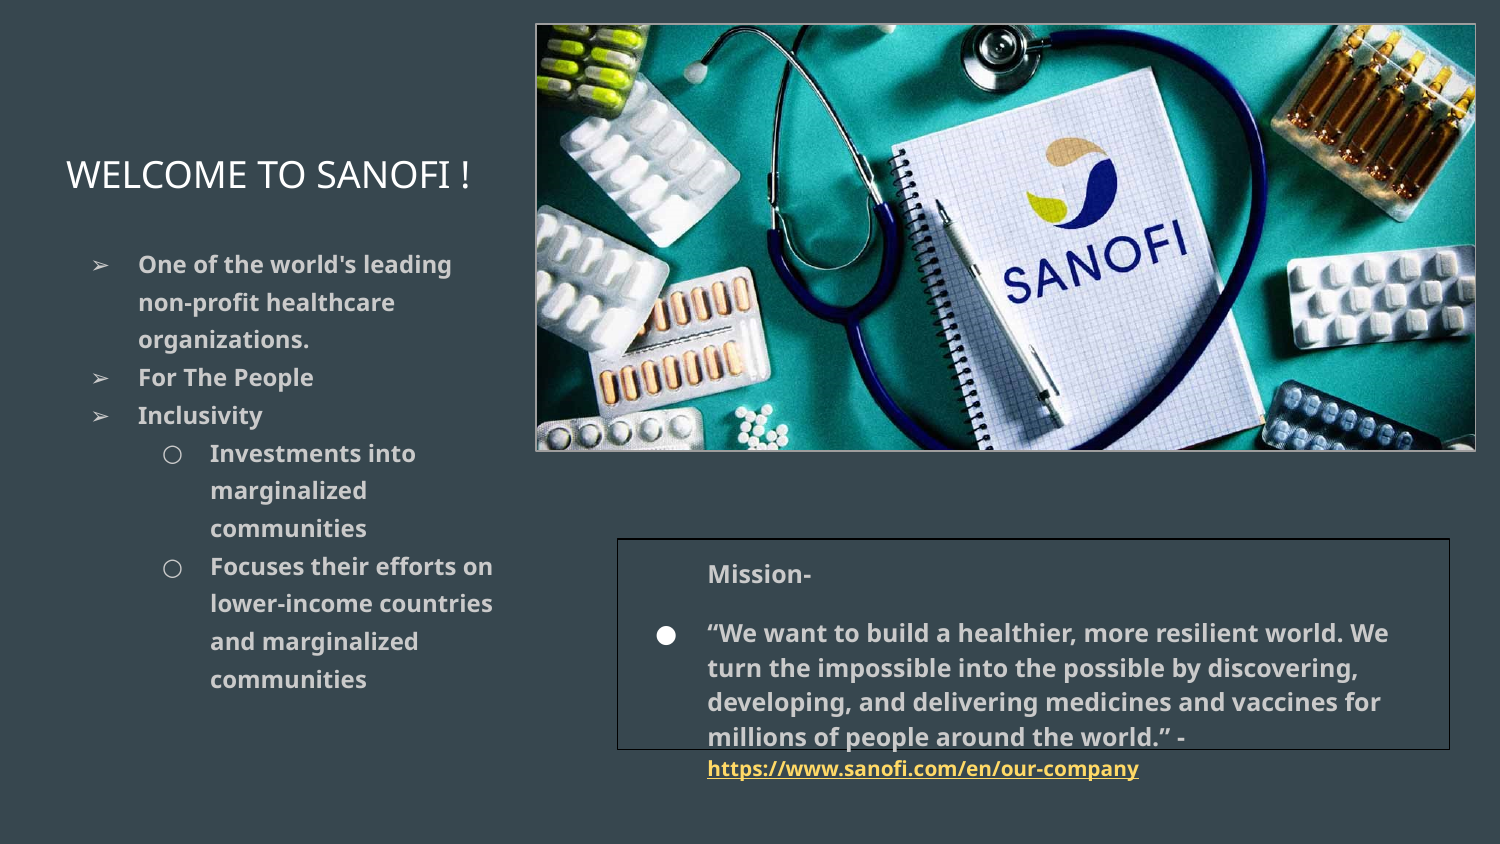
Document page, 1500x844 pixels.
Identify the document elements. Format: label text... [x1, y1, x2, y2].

text_box Mission- “We want to build a healthier, more resilient world. We turn the impossible into the possible by discovering, developing, and delivering medicines and vaccines for millions of people around the world.” - https://www.sanofi.com/en/our-company [617, 539, 1450, 750]
picture [536, 24, 1476, 451]
list One of the world's leading non-profit healthcare organizations. For The People Inclusivity Investments into marginalized communities Focuses their efforts on lower-income countries and marginalized communities [51, 227, 512, 750]
title WELCOME TO SANOFI ! [51, 91, 512, 216]
